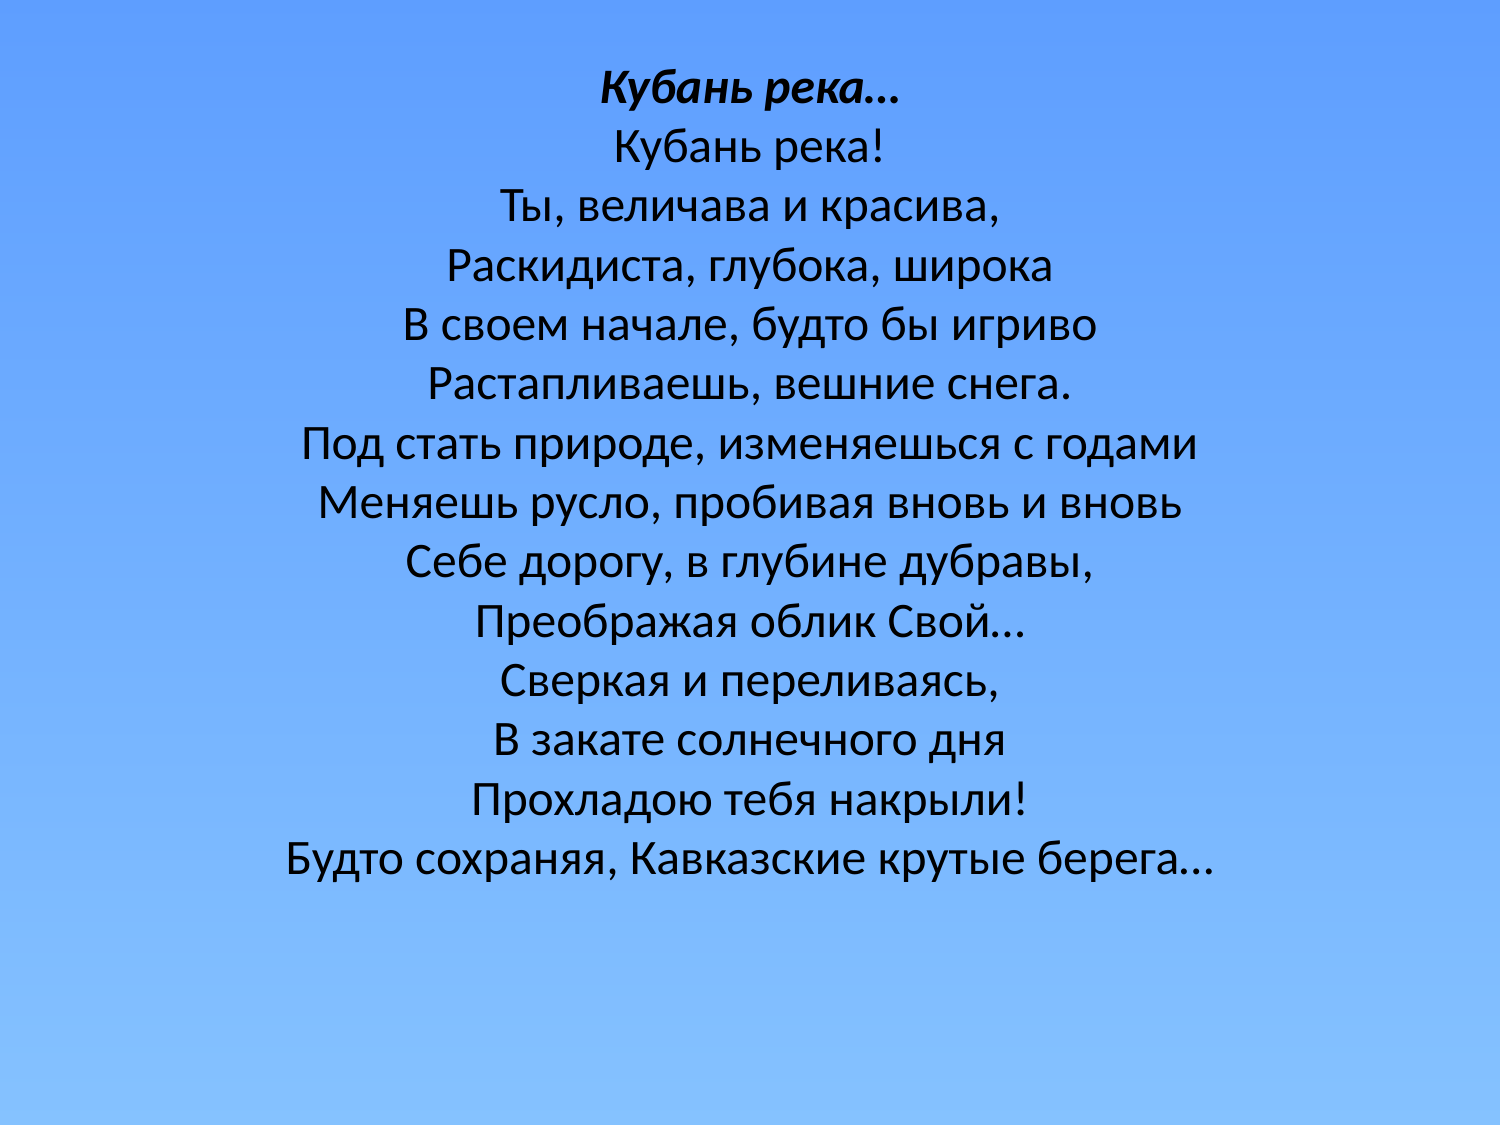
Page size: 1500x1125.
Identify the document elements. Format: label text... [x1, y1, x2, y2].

title Кубань река… Кубань река! Ты, величава и красива, Раскидиста, глубока, широка В своем начале, будто бы игриво Растапливаешь, вешние снега. Под стать природе, изменяешься с годами Меняешь русло, пробивая вновь и вновь Себе дорогу, в глубине дубравы, Преображая облик Свой… Сверкая и переливаясь, В закате солнечного дня Прохладою тебя накрыли! Будто сохраняя, Кавказские крутые берега… [75, 45, 1425, 953]
